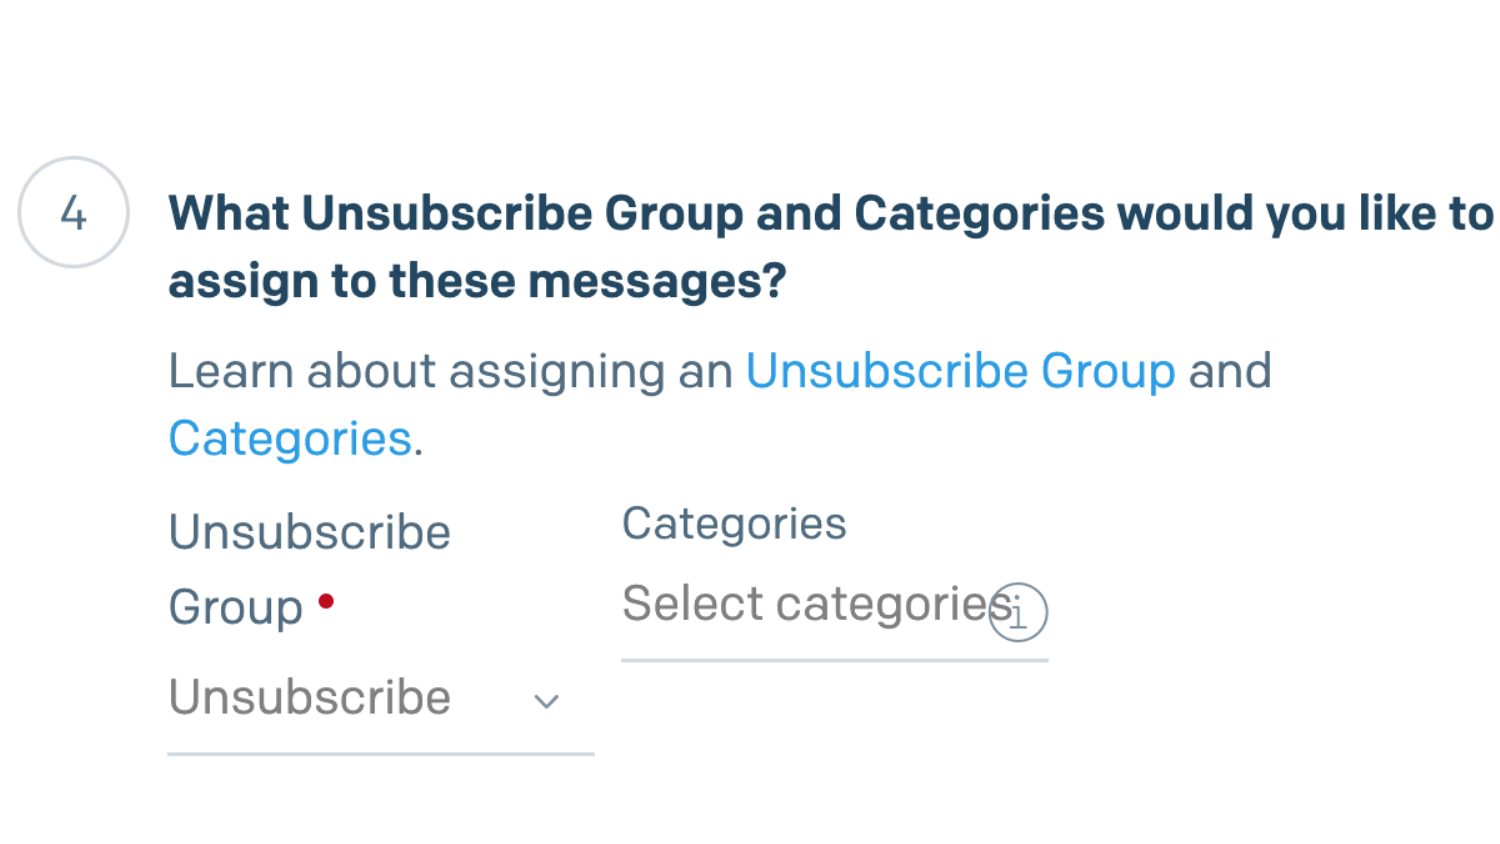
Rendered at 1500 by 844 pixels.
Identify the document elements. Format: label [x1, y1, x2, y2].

picture [0, 140, 1500, 771]
